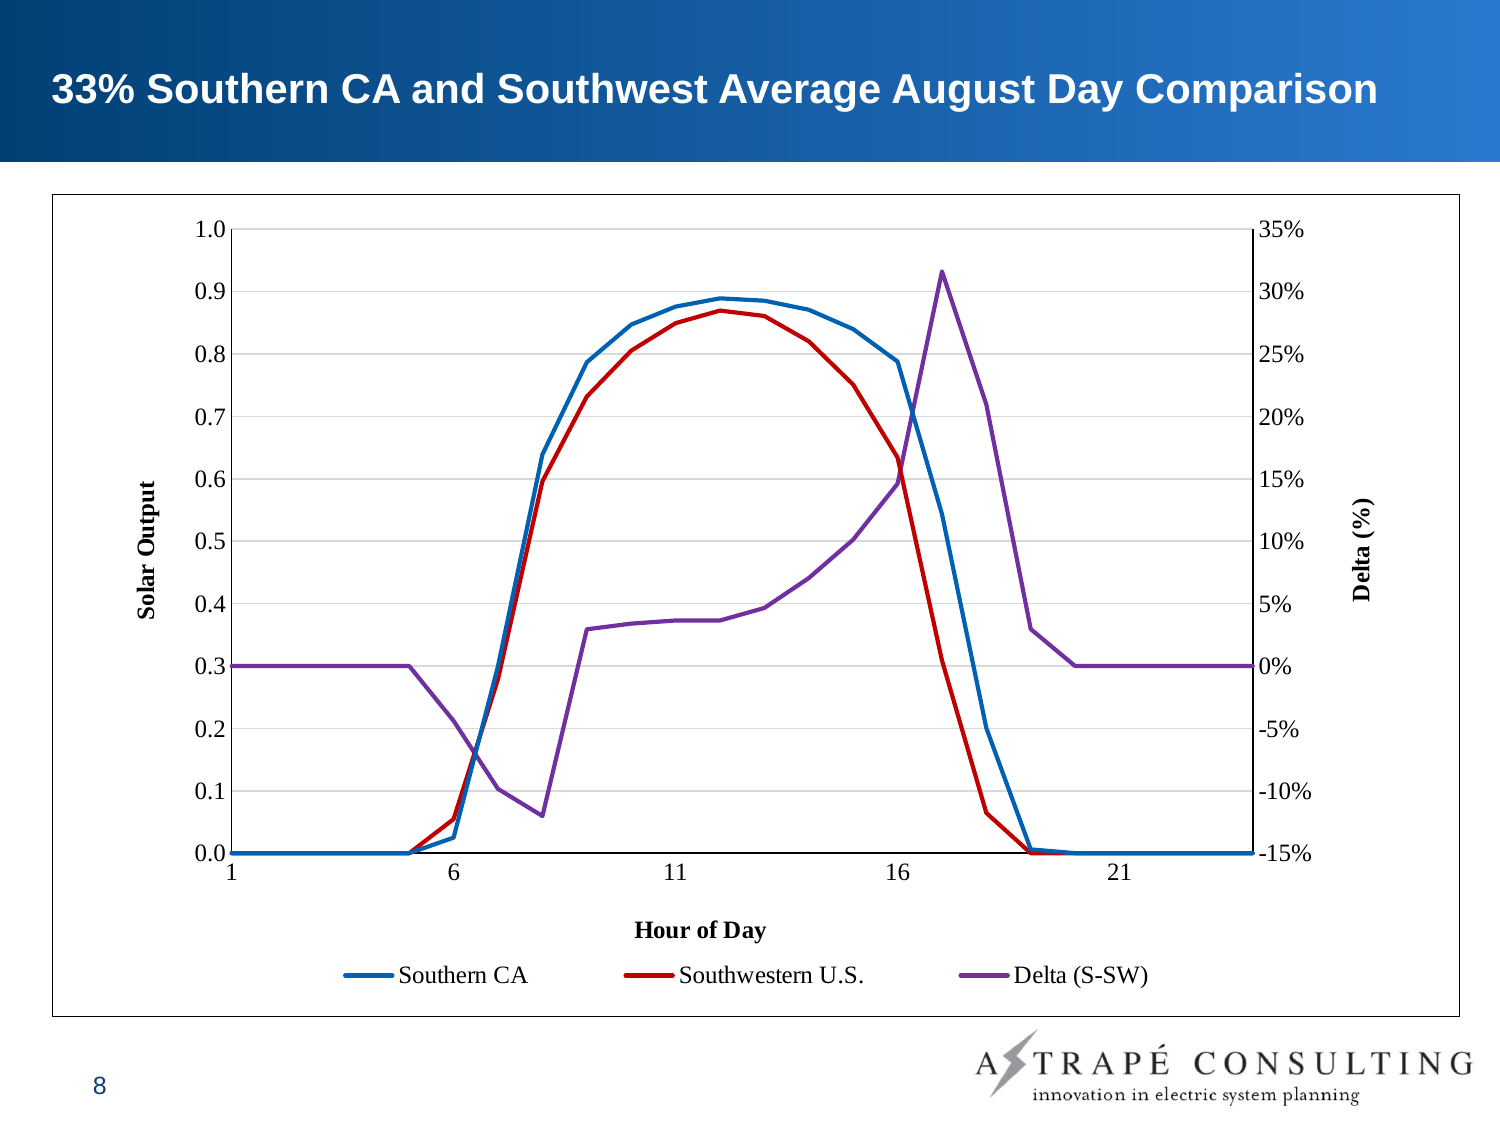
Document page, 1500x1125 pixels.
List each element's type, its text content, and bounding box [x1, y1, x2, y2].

title 33% Southern CA and Southwest Average August Day Comparison [51, 22, 1451, 122]
chart [51, 193, 1461, 1018]
picture [973, 1026, 1477, 1125]
